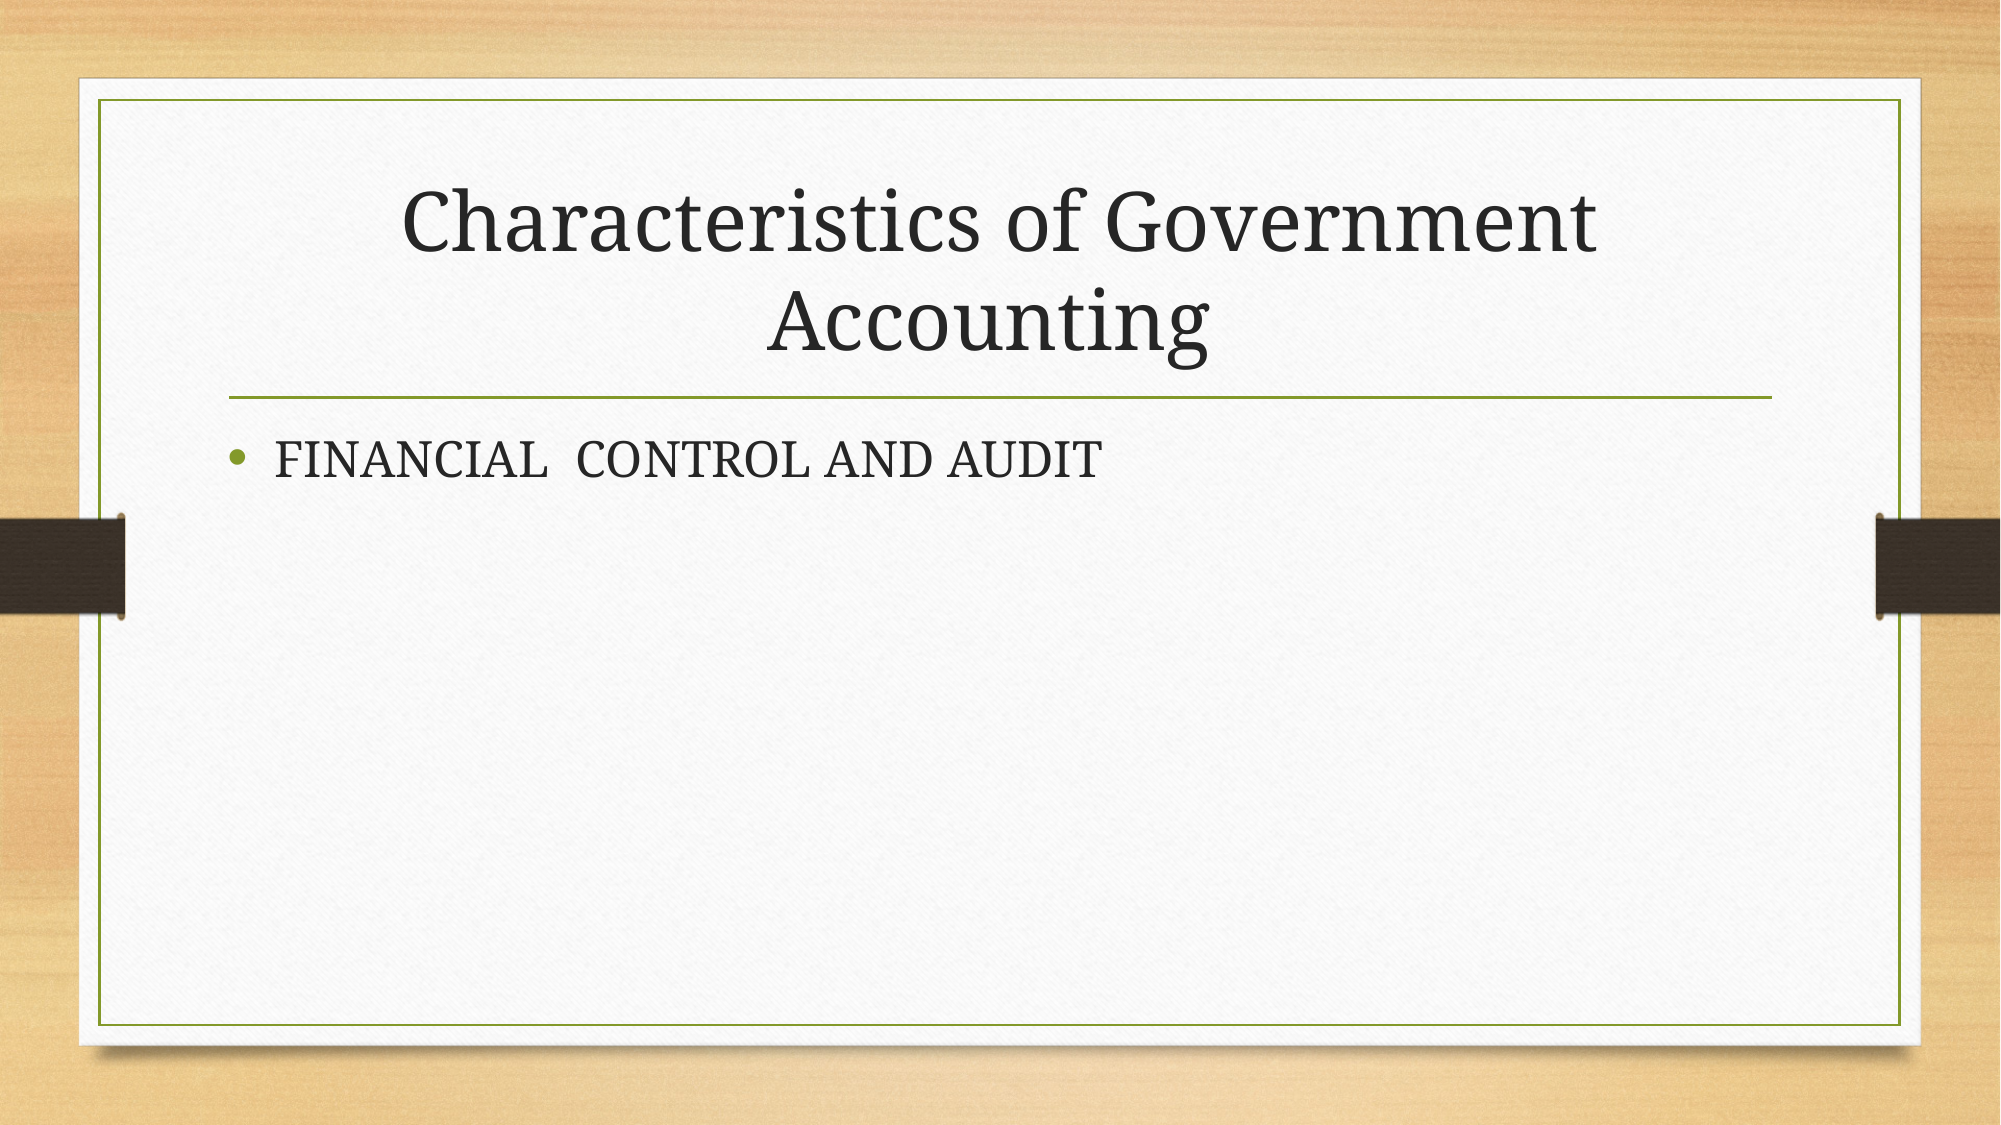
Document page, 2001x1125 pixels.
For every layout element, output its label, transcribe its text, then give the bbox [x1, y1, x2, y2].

picture [0, 0, 2001, 1125]
list FINANCIAL CONTROL AND AUDIT [212, 419, 1788, 964]
title Characteristics of Government Accounting [212, 161, 1788, 375]
